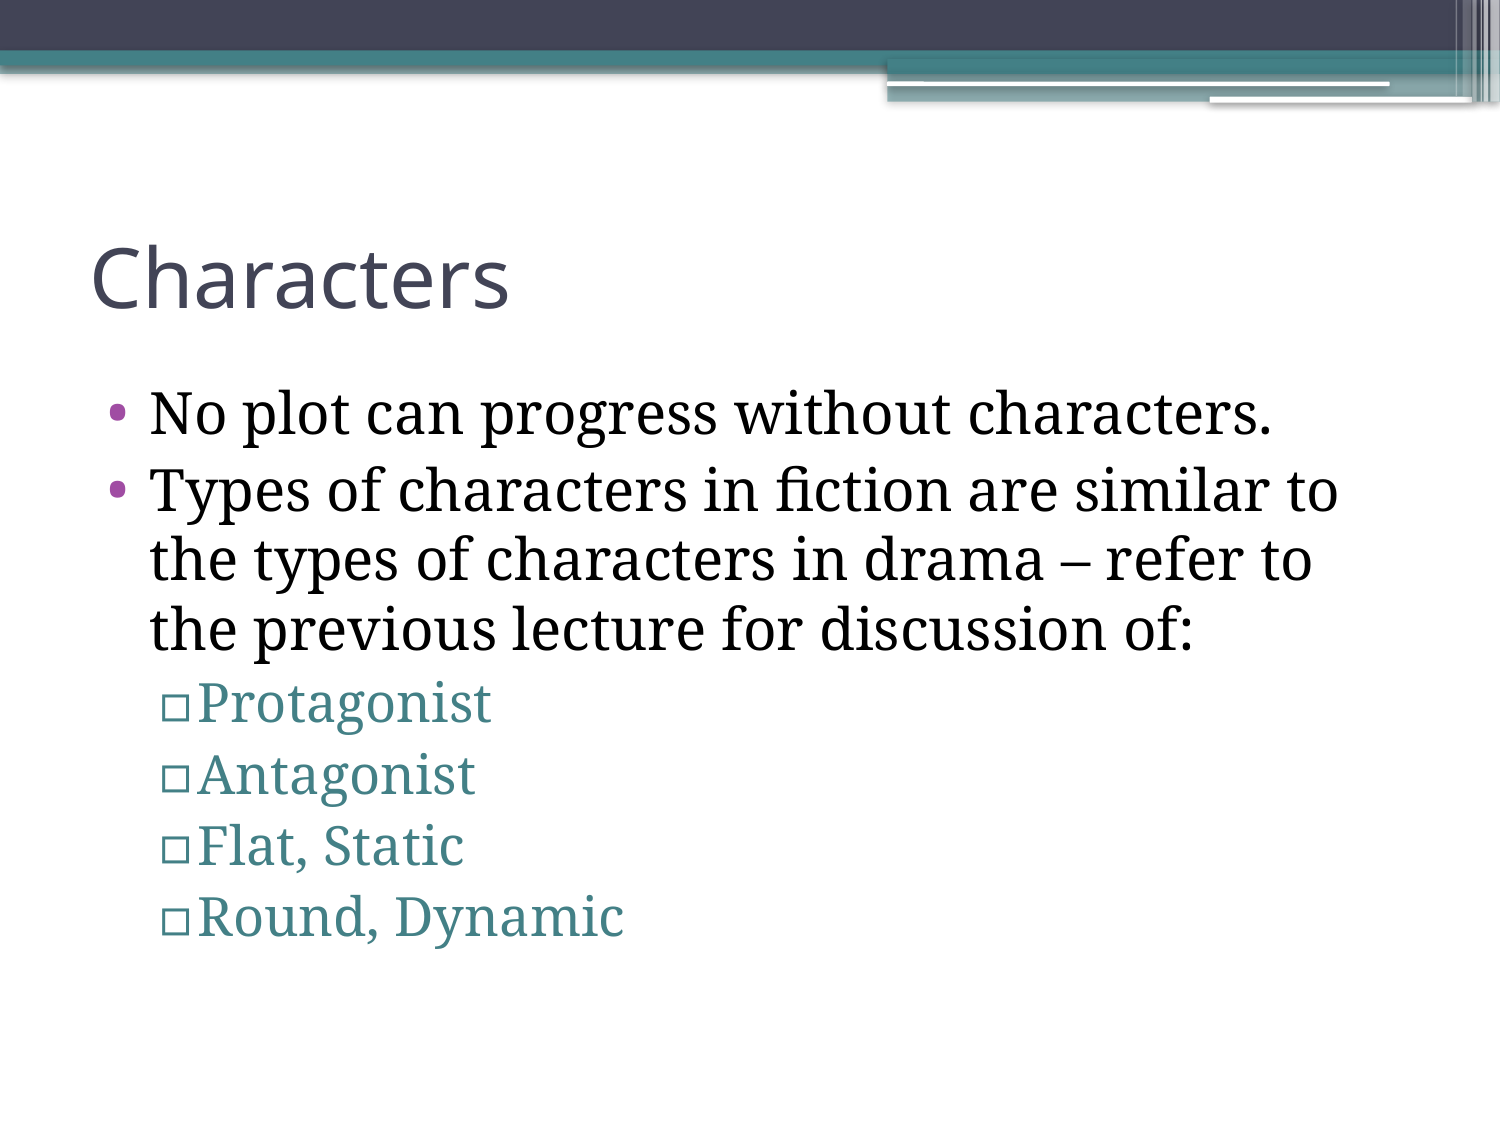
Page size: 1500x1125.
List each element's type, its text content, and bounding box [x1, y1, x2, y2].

title Characters [75, 187, 1425, 363]
list No plot can progress without characters. Types of characters in fiction are similar to the types of characters in drama – refer to the previous lecture for discussion of: Protagonist Antagonist Flat, Static Round, Dynamic [75, 368, 1425, 1079]
